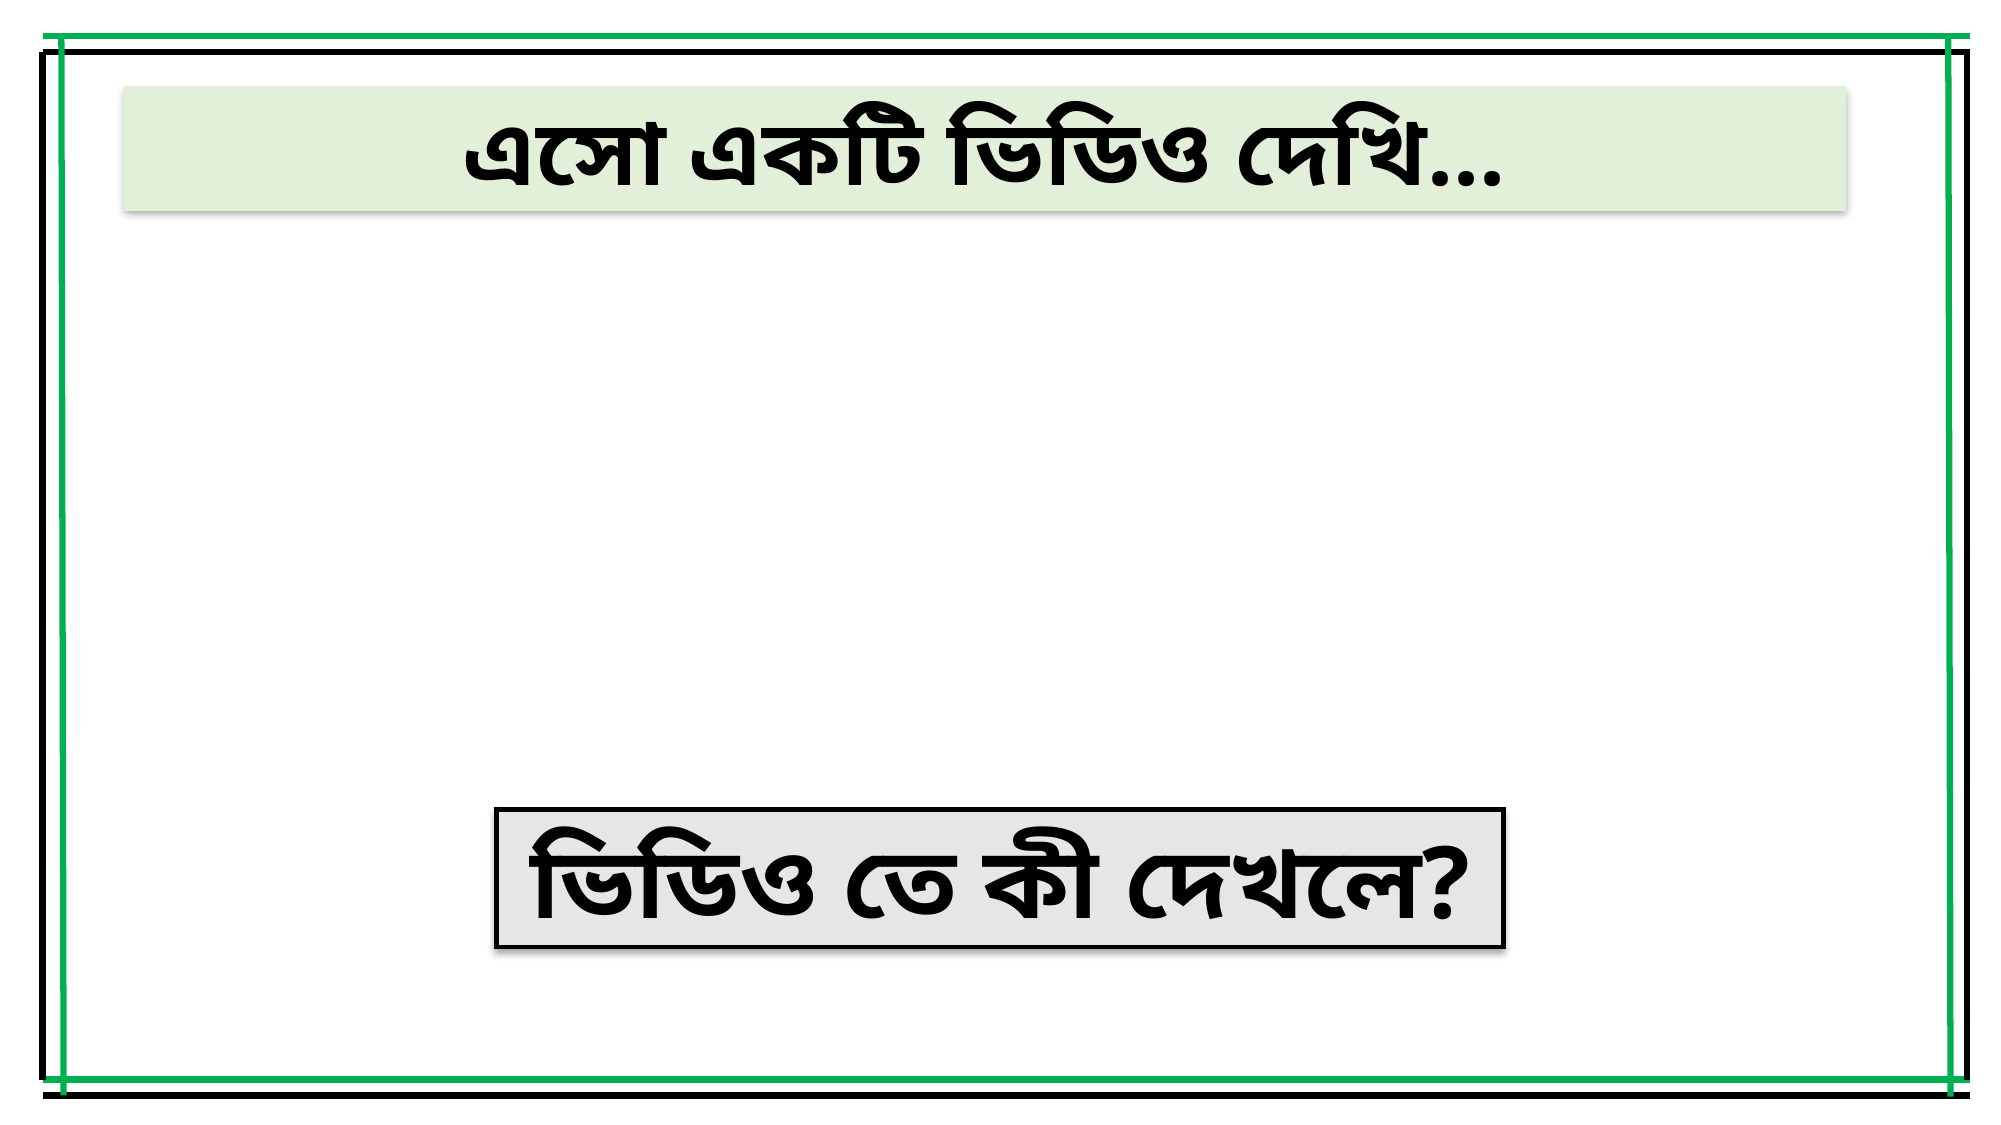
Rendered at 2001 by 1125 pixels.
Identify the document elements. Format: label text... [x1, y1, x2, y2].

text_box ভিডিও তে কী দেখলে? [496, 809, 1504, 948]
text_box এসো একটি ভিডিও দেখি... [123, 86, 1846, 211]
